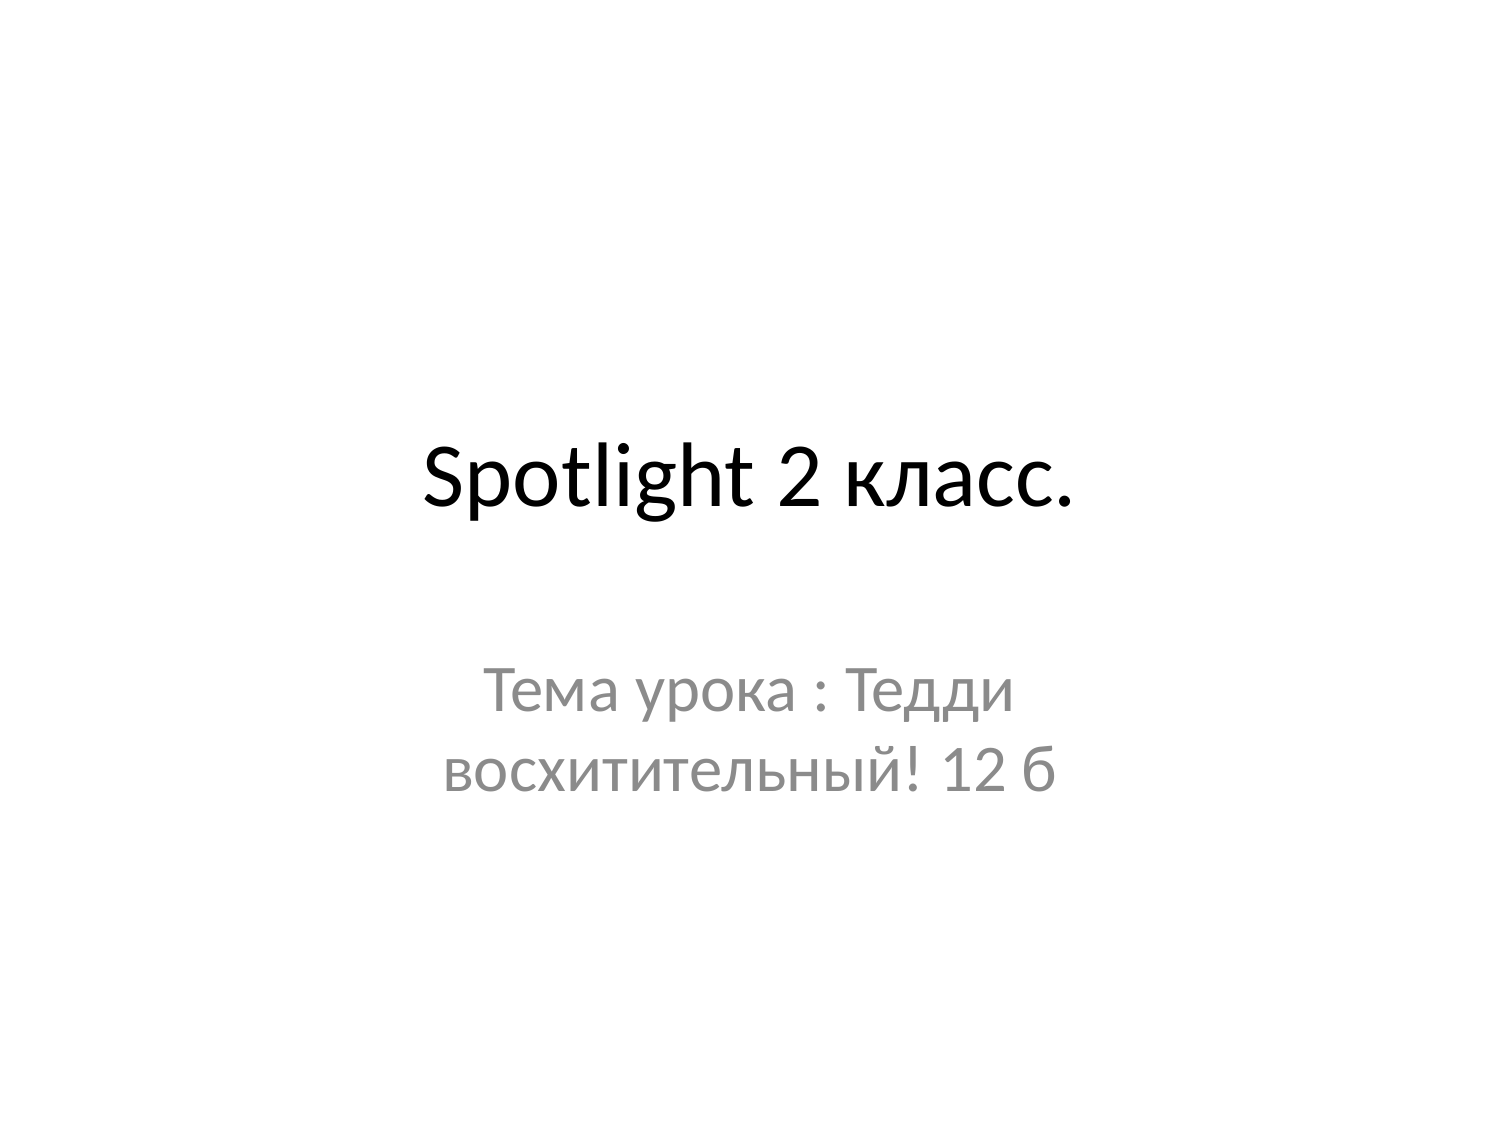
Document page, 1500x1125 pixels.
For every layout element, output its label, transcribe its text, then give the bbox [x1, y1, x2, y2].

title Spotlight 2 класс. [112, 349, 1388, 591]
subtitle Тема урока : Тедди восхитительный! 12 б [225, 637, 1275, 925]
